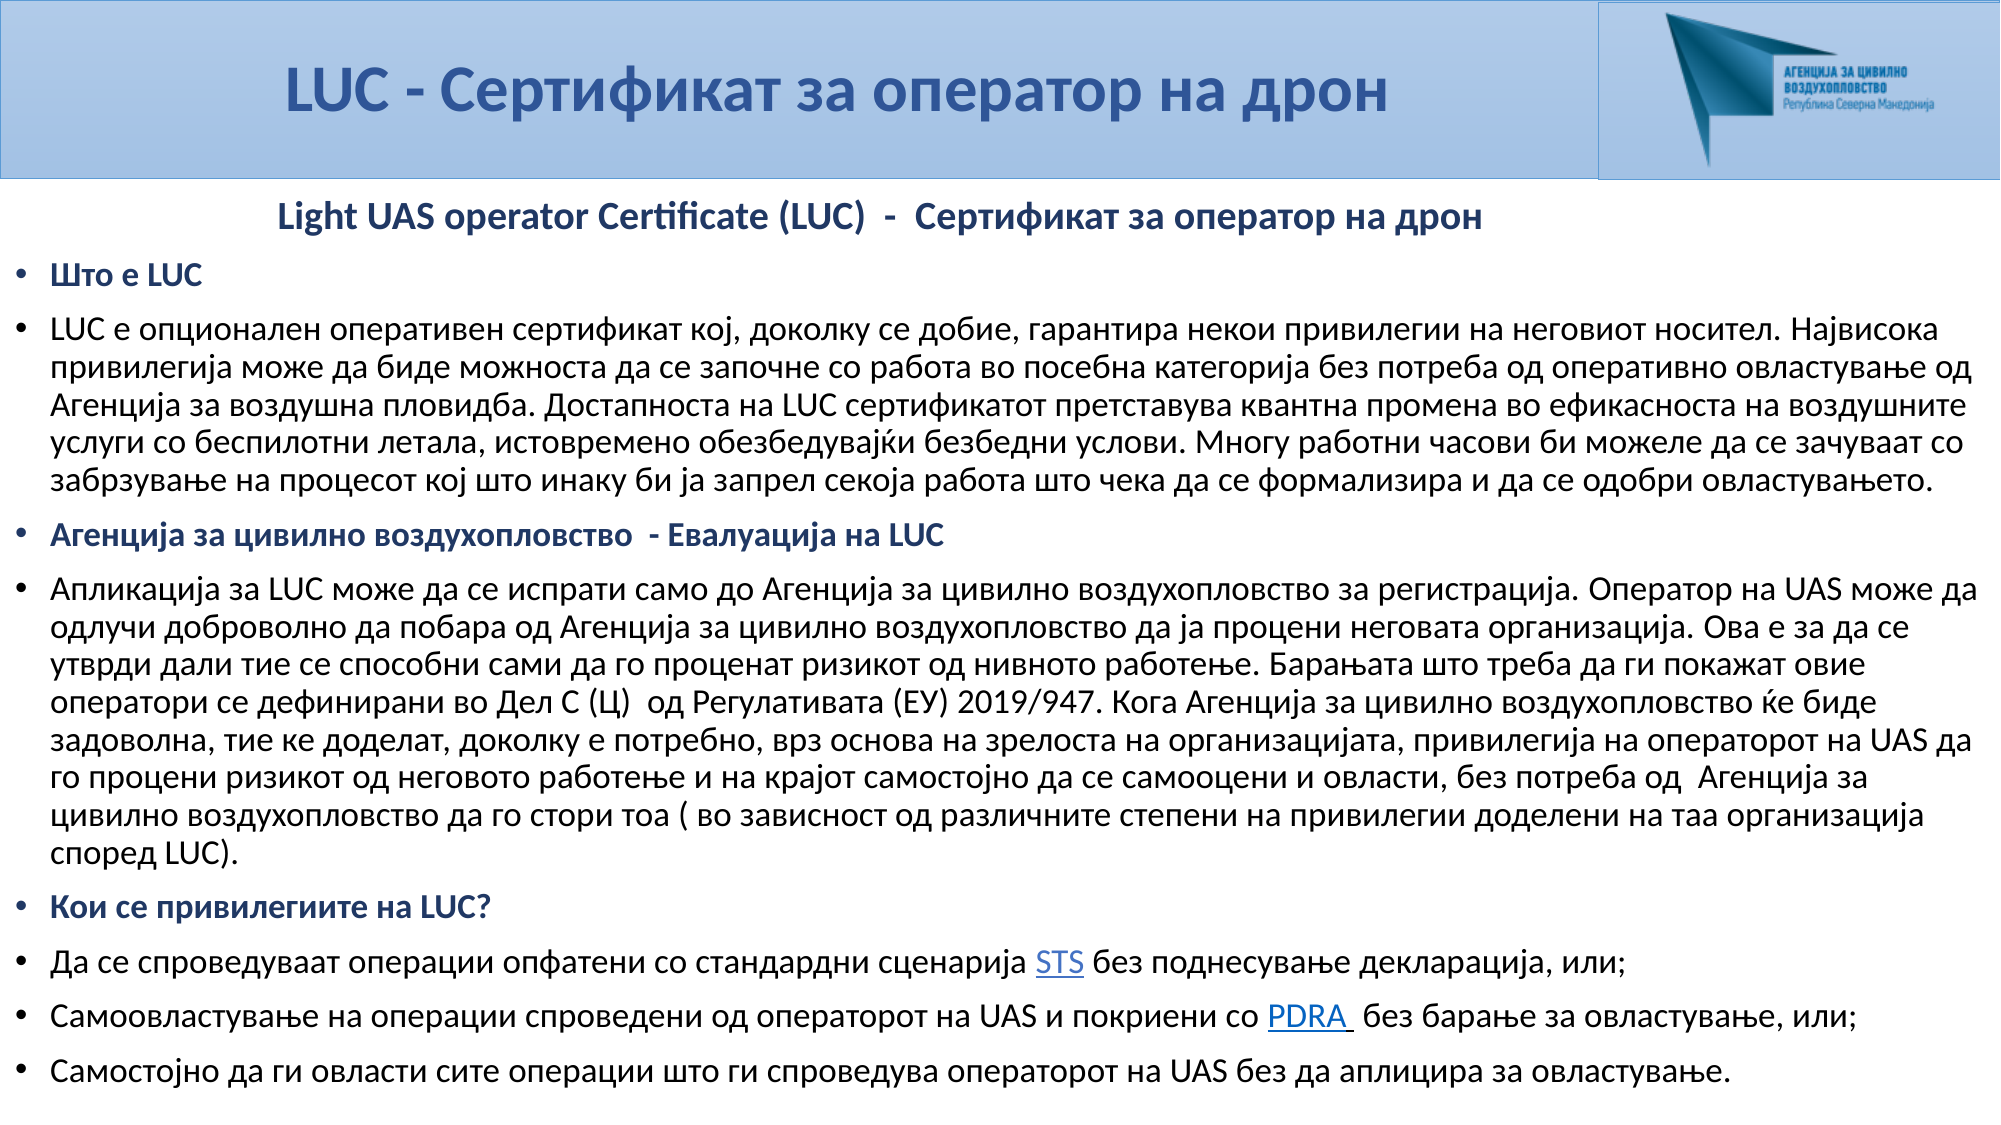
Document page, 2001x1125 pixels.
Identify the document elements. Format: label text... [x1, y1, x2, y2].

list Light UAS operator Certificate (LUC) - Сертификат за оператор на дрон Што е LUC LUC е опционален оперативен сертификат кој, доколку се добие, гарантира некои привилегии на неговиот носител. Највисока привилегија може да биде можноста да се започне со работа во посебна категорија без потреба од оперативно овластување од Агенција за воздушна пловидба. Достапноста на LUC сертификатот претставува квантна промена во ефикасноста на воздушните услуги со беспилотни летала, истовремено обезбедувајќи безбедни услови. Многу работни часови би можеле да се зачуваат со забрзување на процесот кој што инаку би ја запрел секоја работа што чека да се формализира и да се одобри овластувањето. Aгенција за цивилно воздухопловство - Евалуација на LUC Апликација за LUC може да се испрати само до Агенција за цивилно воздухопловство за регистрација. Оператор на UAS може да одлучи доброволно да побара од Агенција за цивилно воздухопловство да ја процени неговата организација. Ова е за да се утврди дали тие се способни сами да го проценат ризикот од нивното работење. Барањата што треба да ги покажат овие оператори се дефинирани во Дел C (Ц) од Регулативата (ЕУ) 2019/947. Кога Агенција за цивилно воздухопловство ќе биде задоволна, тие ке доделат, доколку е потребно, врз основа на зрелоста на организацијата, привилегија на операторот на UAS да го процени ризикот од неговото работење и на крајот самостојно да се самооцени и овласти, без потреба од Агенција за цивилно воздухопловство да го стори тоа ( во зависност од различните степени на привилегии доделени на таа организација според LUC). Кои се привилегиите на LUC? Да се ​​спроведуваат операции опфатени со стандардни сценарија STS без поднесување декларација, или; Самоовластување на операции спроведени од операторот на UAS и покриени со PDRA без барање за овластување, или; Самостојно да ги овласти сите операции што ги спроведува операторот на UAS без да аплицира за овластување. [0, 181, 2000, 1125]
picture [1598, 2, 2000, 179]
title LUC - Сертификат за оператор на дрон [0, 0, 2000, 179]
